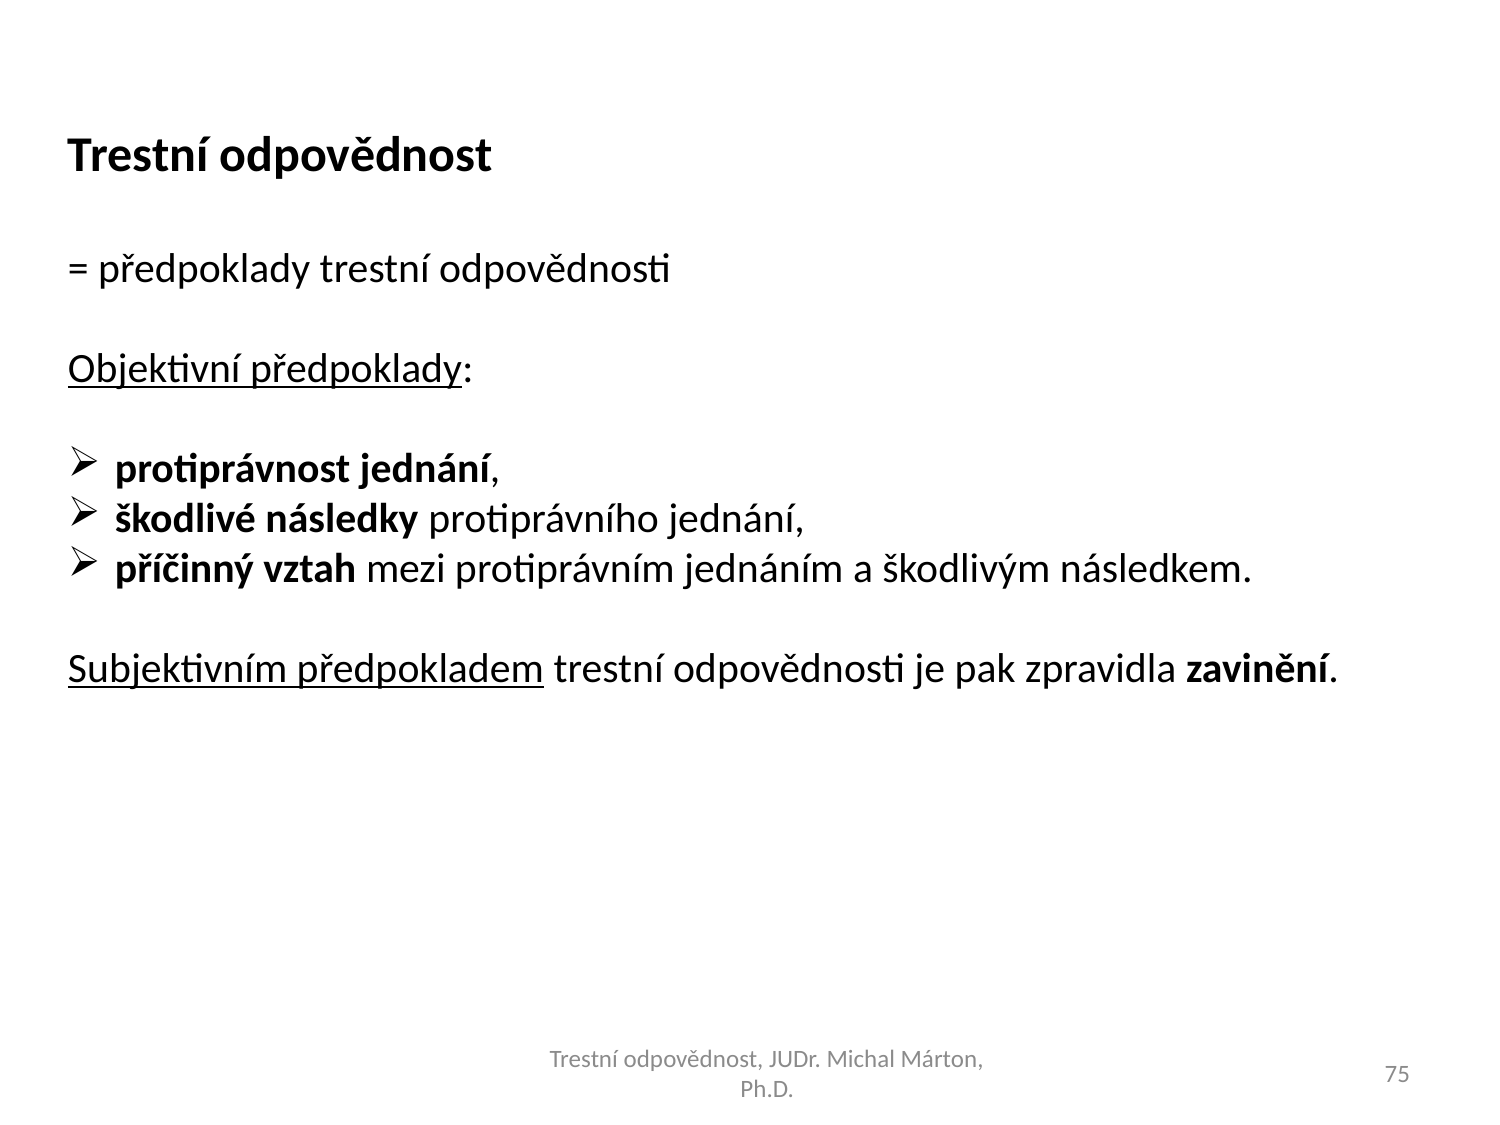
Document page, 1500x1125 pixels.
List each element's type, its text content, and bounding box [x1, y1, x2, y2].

footer Trestní odpovědnost, JUDr. Michal Márton, Ph.D. [512, 1042, 1022, 1103]
slide_number 75 [1074, 1042, 1425, 1103]
text_box Trestní odpovědnost = předpoklady trestní odpovědnosti Objektivní předpoklady: protiprávnost jednání, škodlivé následky protiprávního jednání, příčinný vztah mezi protiprávním jednáním a škodlivým následkem. Subjektivním předpokladem trestní odpovědnosti je pak zpravidla zavinění. [53, 113, 1436, 919]
